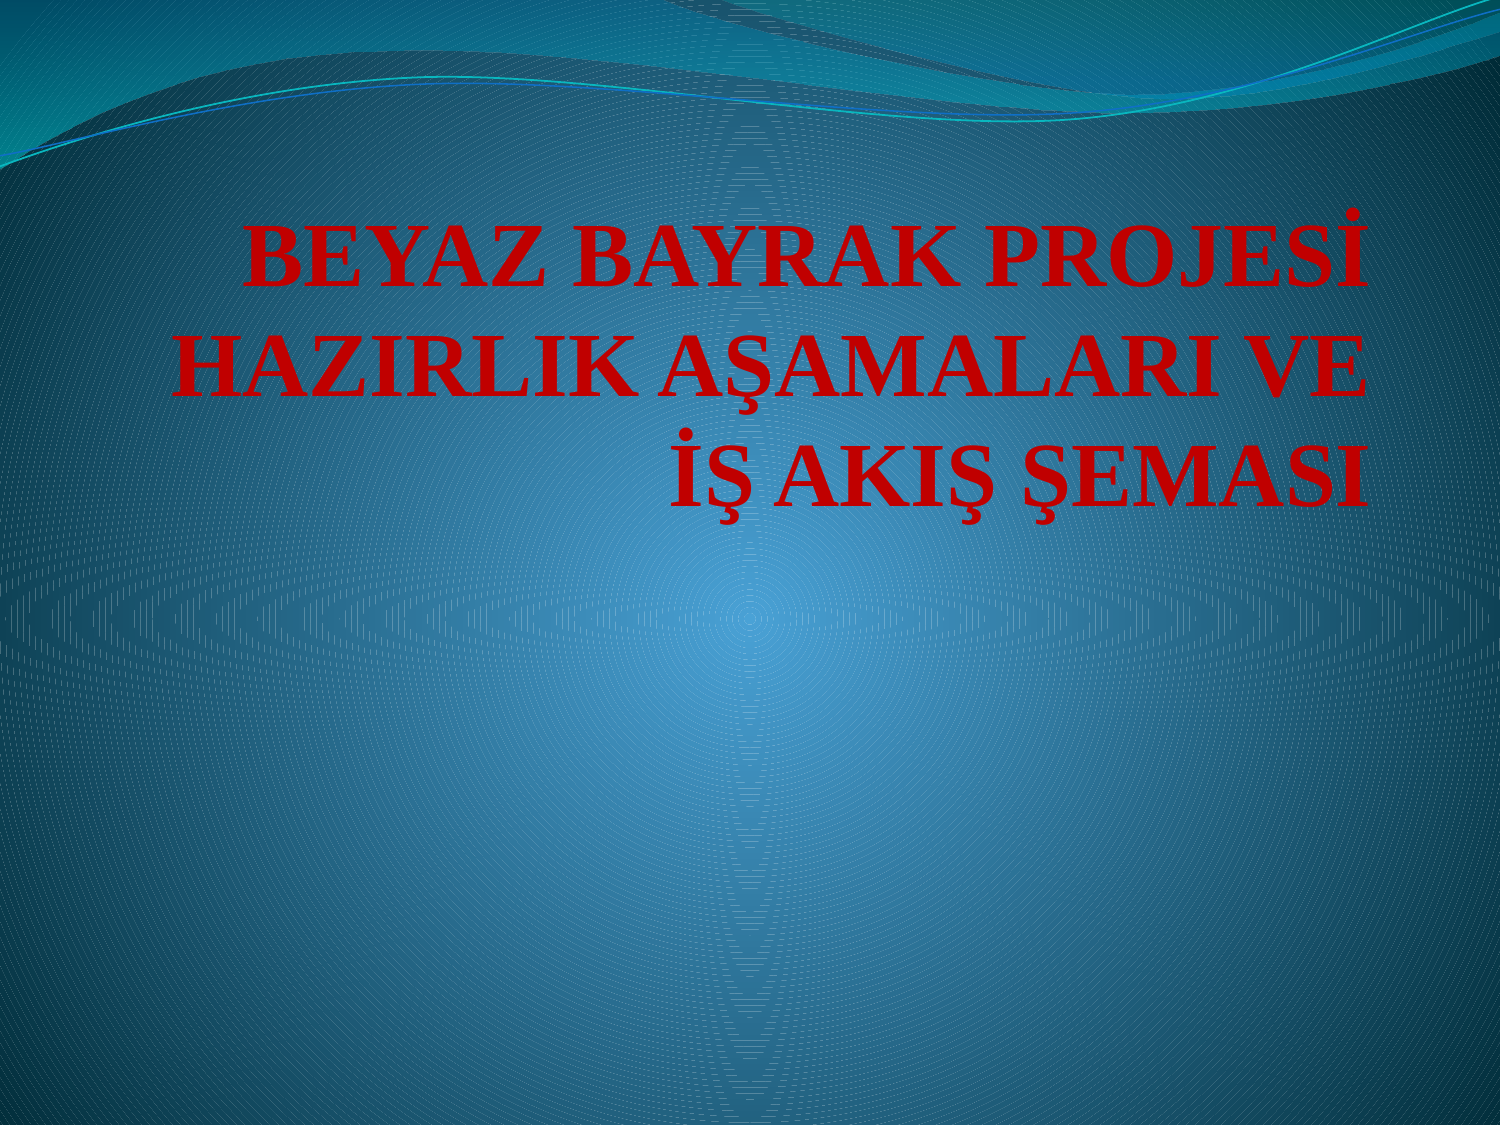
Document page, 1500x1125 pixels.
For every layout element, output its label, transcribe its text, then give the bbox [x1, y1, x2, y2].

title BEYAZ BAYRAK PROJESİ HAZIRLIK AŞAMALARI VE İŞ AKIŞ ŞEMASI [87, 224, 1376, 525]
